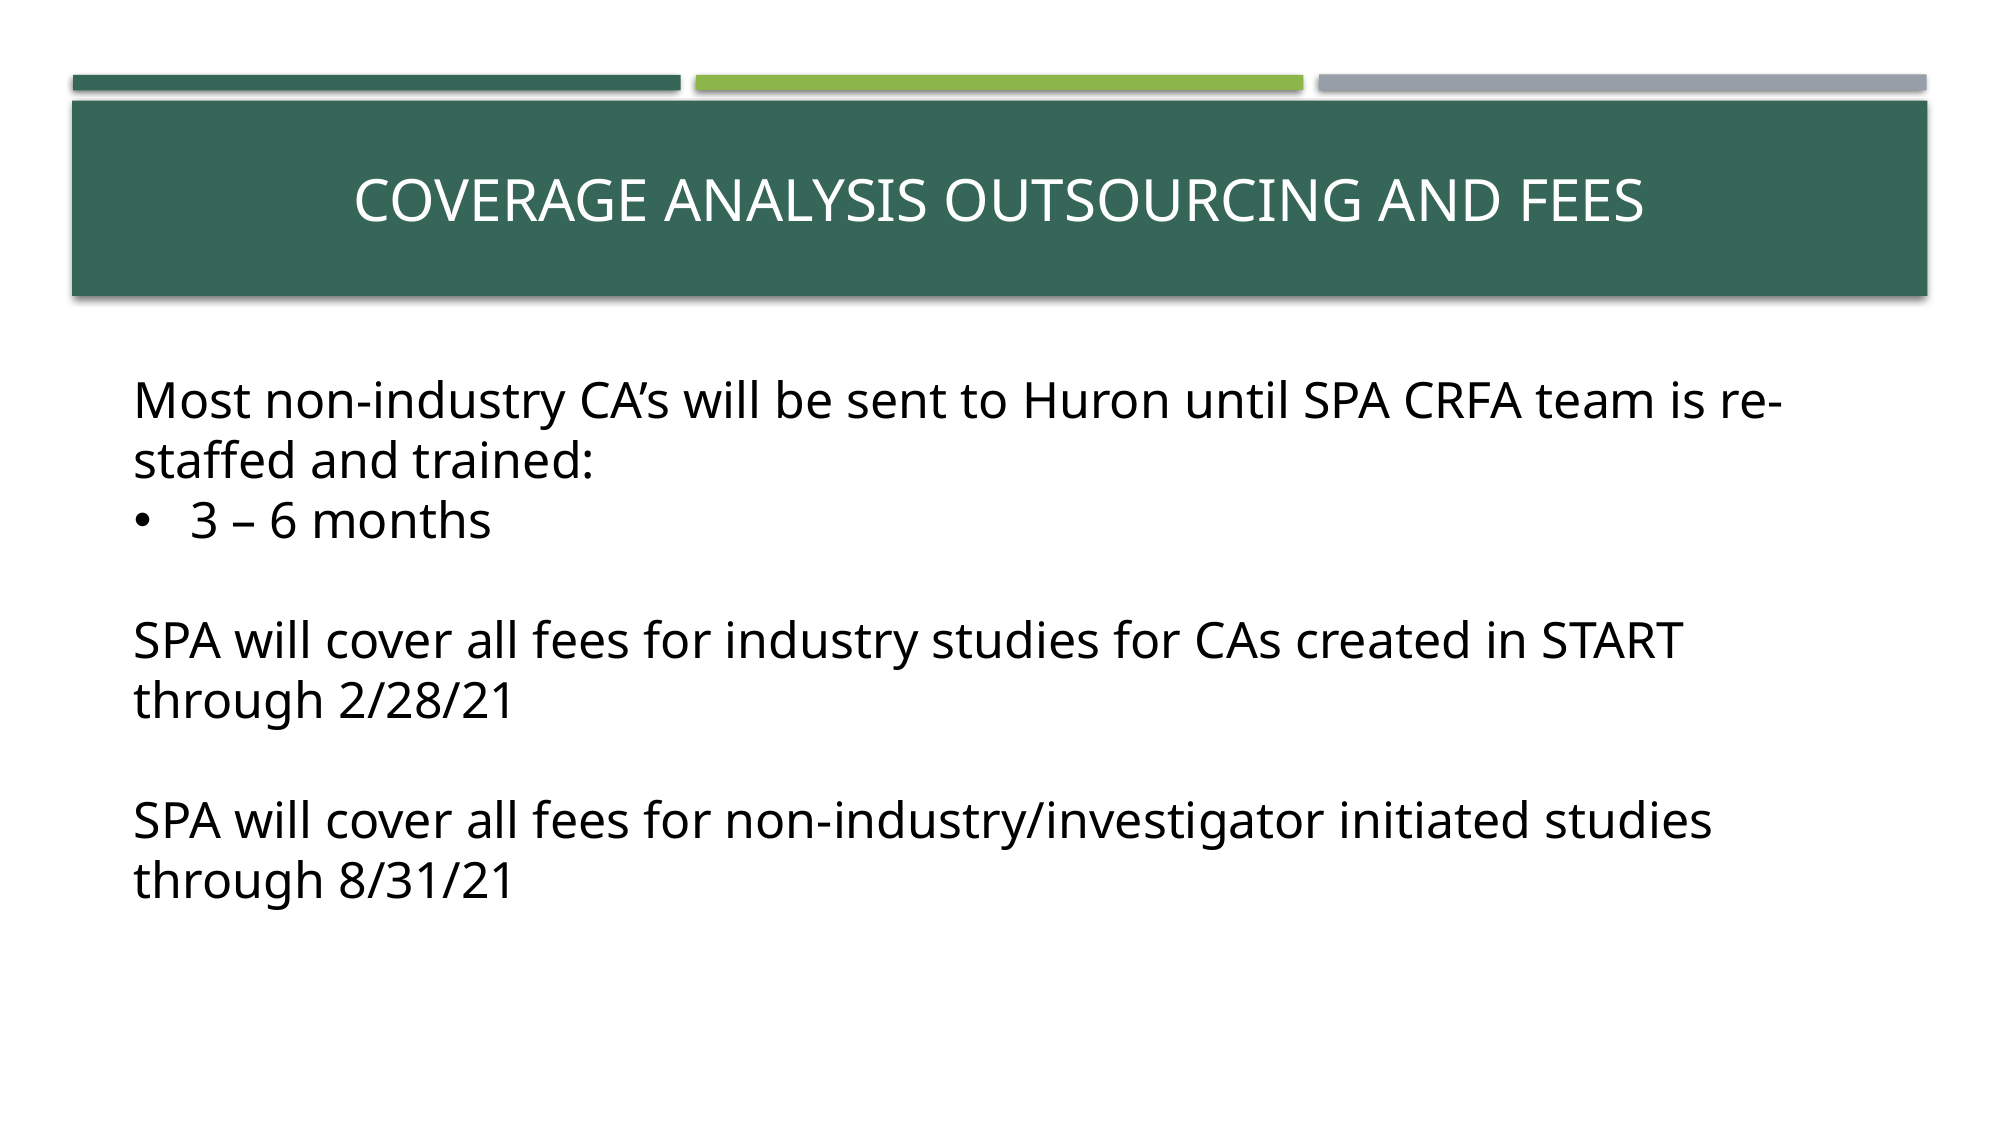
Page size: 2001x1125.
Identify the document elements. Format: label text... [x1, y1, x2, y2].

list [95, 361, 1792, 966]
text_box Most non-industry CA’s will be sent to Huron until SPA CRFA team is re-staffed and trained: 3 – 6 months SPA will cover all fees for industry studies for CAs created in START through 2/28/21 SPA will cover all fees for non-industry/investigator initiated studies through 8/31/21 [119, 361, 1881, 962]
title Coverage analysis outsourcing and fees [95, 115, 1905, 282]
